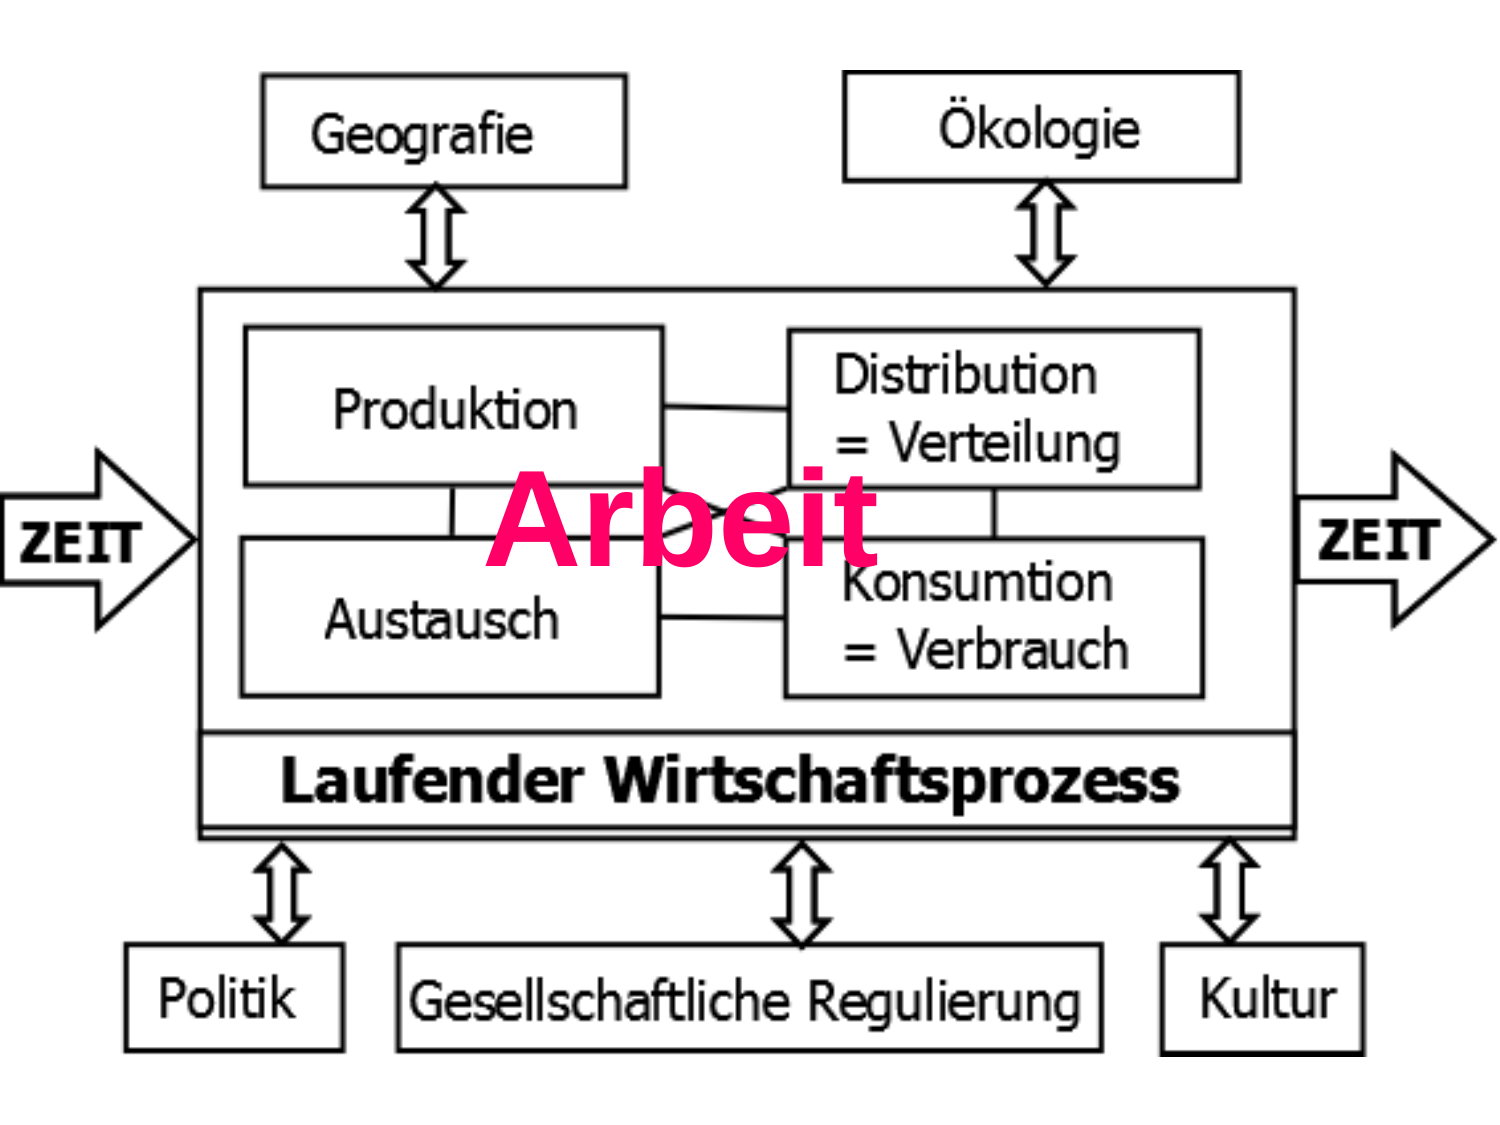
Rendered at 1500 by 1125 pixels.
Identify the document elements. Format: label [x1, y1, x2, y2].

picture [0, 70, 1500, 1057]
